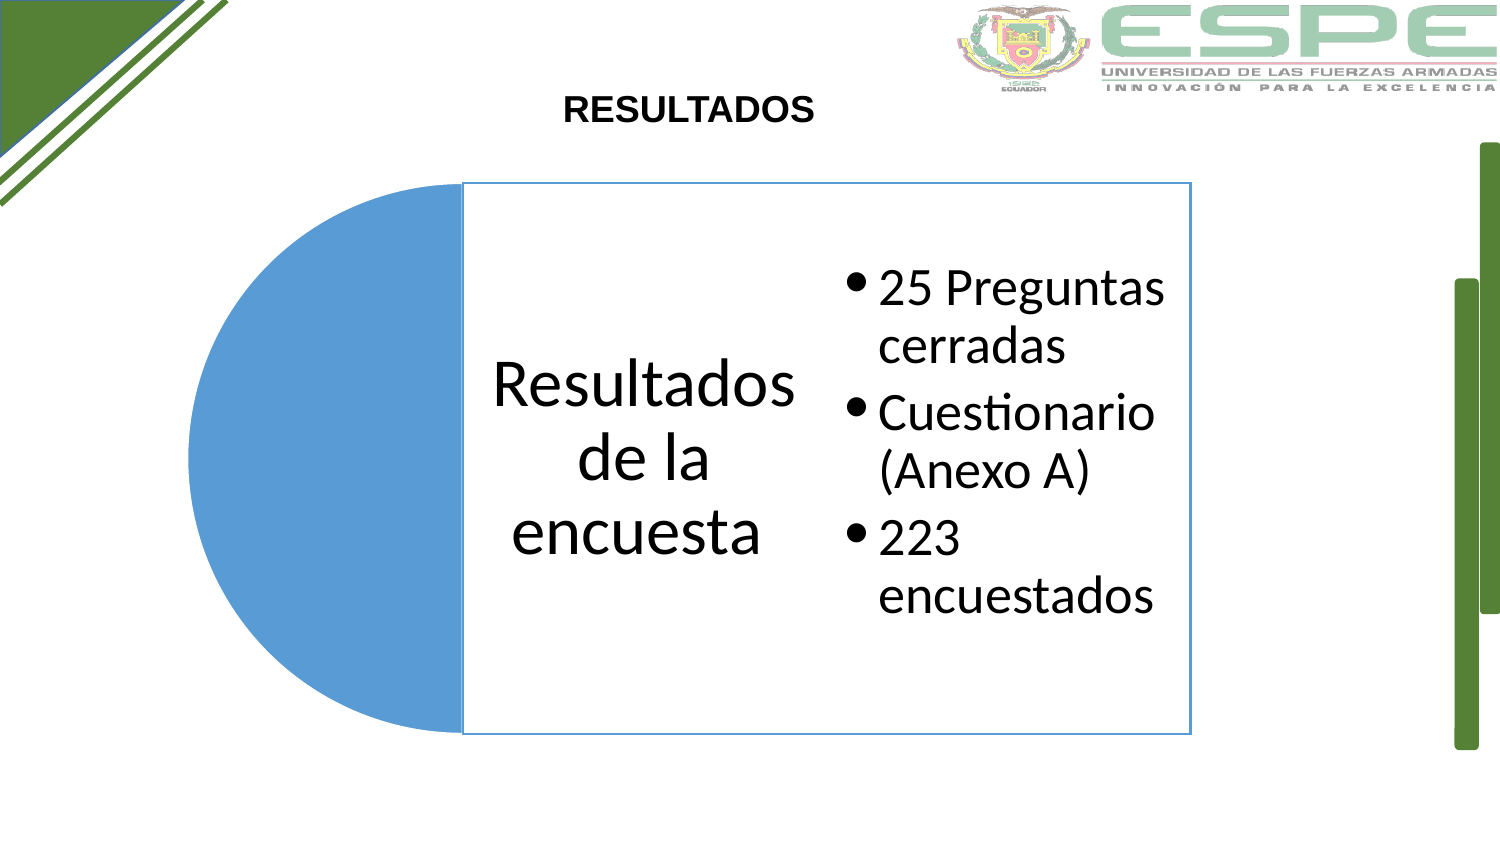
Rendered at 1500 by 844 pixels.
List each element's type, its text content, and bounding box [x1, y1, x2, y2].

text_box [186, 182, 1191, 735]
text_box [0, 0, 227, 205]
text_box RESULTADOS [270, 79, 1108, 136]
text_box [1480, 143, 1500, 614]
text_box [1455, 279, 1478, 750]
picture [925, 0, 1500, 111]
